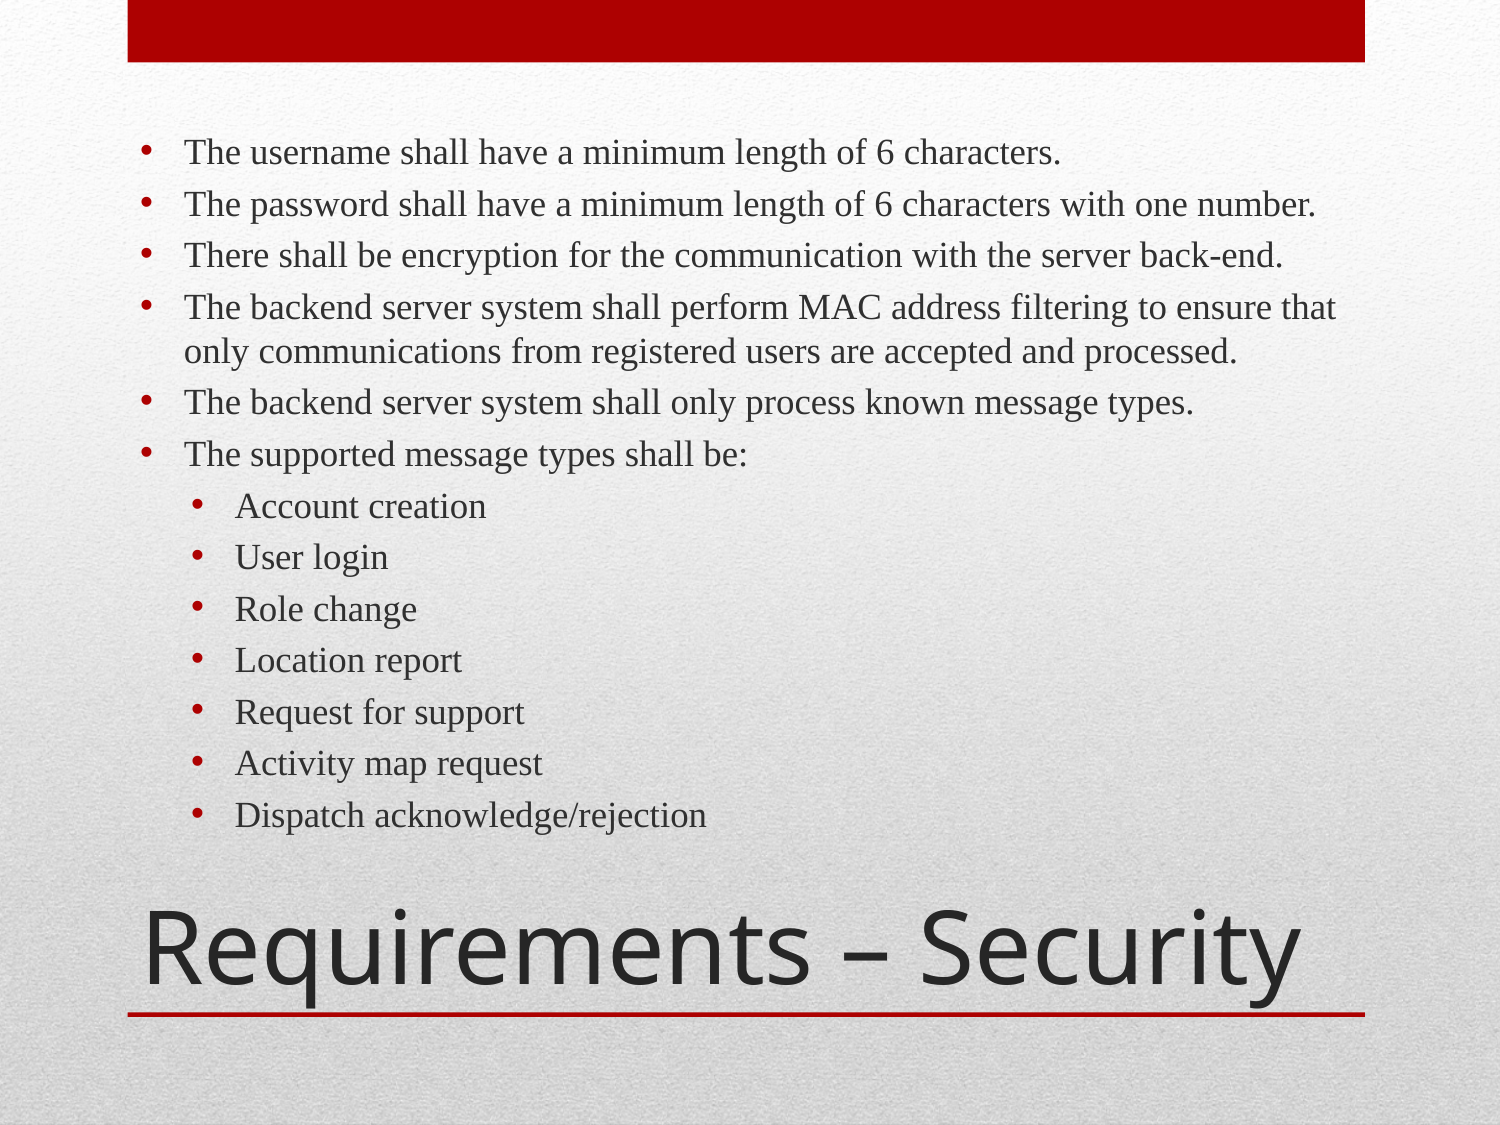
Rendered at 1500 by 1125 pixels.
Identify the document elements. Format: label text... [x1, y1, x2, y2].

title Requirements – Security [125, 850, 1325, 1013]
list The username shall have a minimum length of 6 characters. The password shall have a minimum length of 6 characters with one number. There shall be encryption for the communication with the server back-end. The backend server system shall perform MAC address filtering to ensure that only communications from registered users are accepted and processed. The backend server system shall only process known message types. The supported message types shall be: Account creation User login Role change Location report Request for support Activity map request Dispatch acknowledge/rejection [125, 112, 1363, 850]
